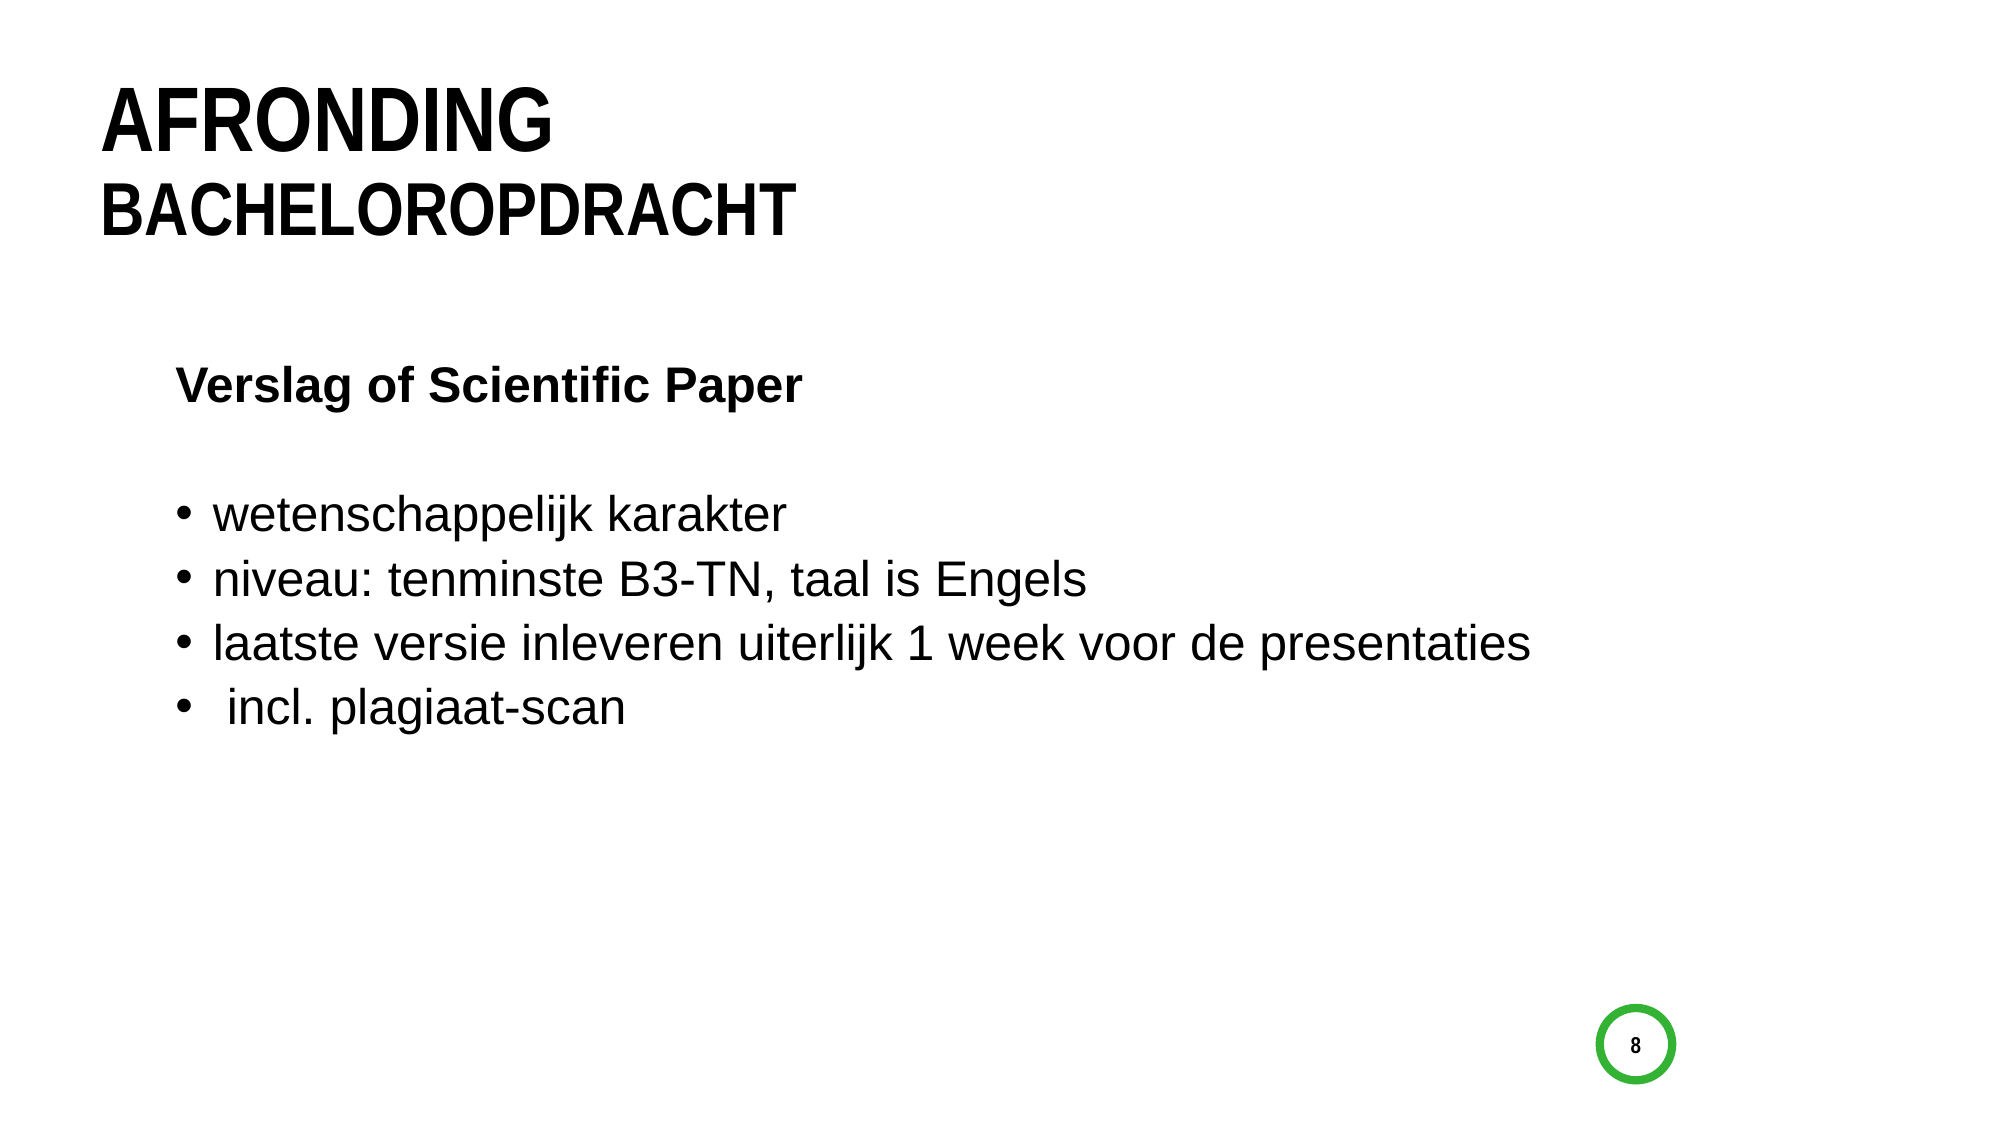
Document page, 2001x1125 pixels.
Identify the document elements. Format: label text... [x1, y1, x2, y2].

list Verslag of Scientific Paper wetenschappelijk karakter niveau: tenminste B3-TN, taal is Engels laatste versie inleveren uiterlijk 1 week voor de presentaties incl. plagiaat-scan [85, 281, 1949, 1087]
title AFRONDING BACHELOROPDRACHT [85, 64, 1949, 281]
slide_number 8 [1595, 1003, 1677, 1085]
